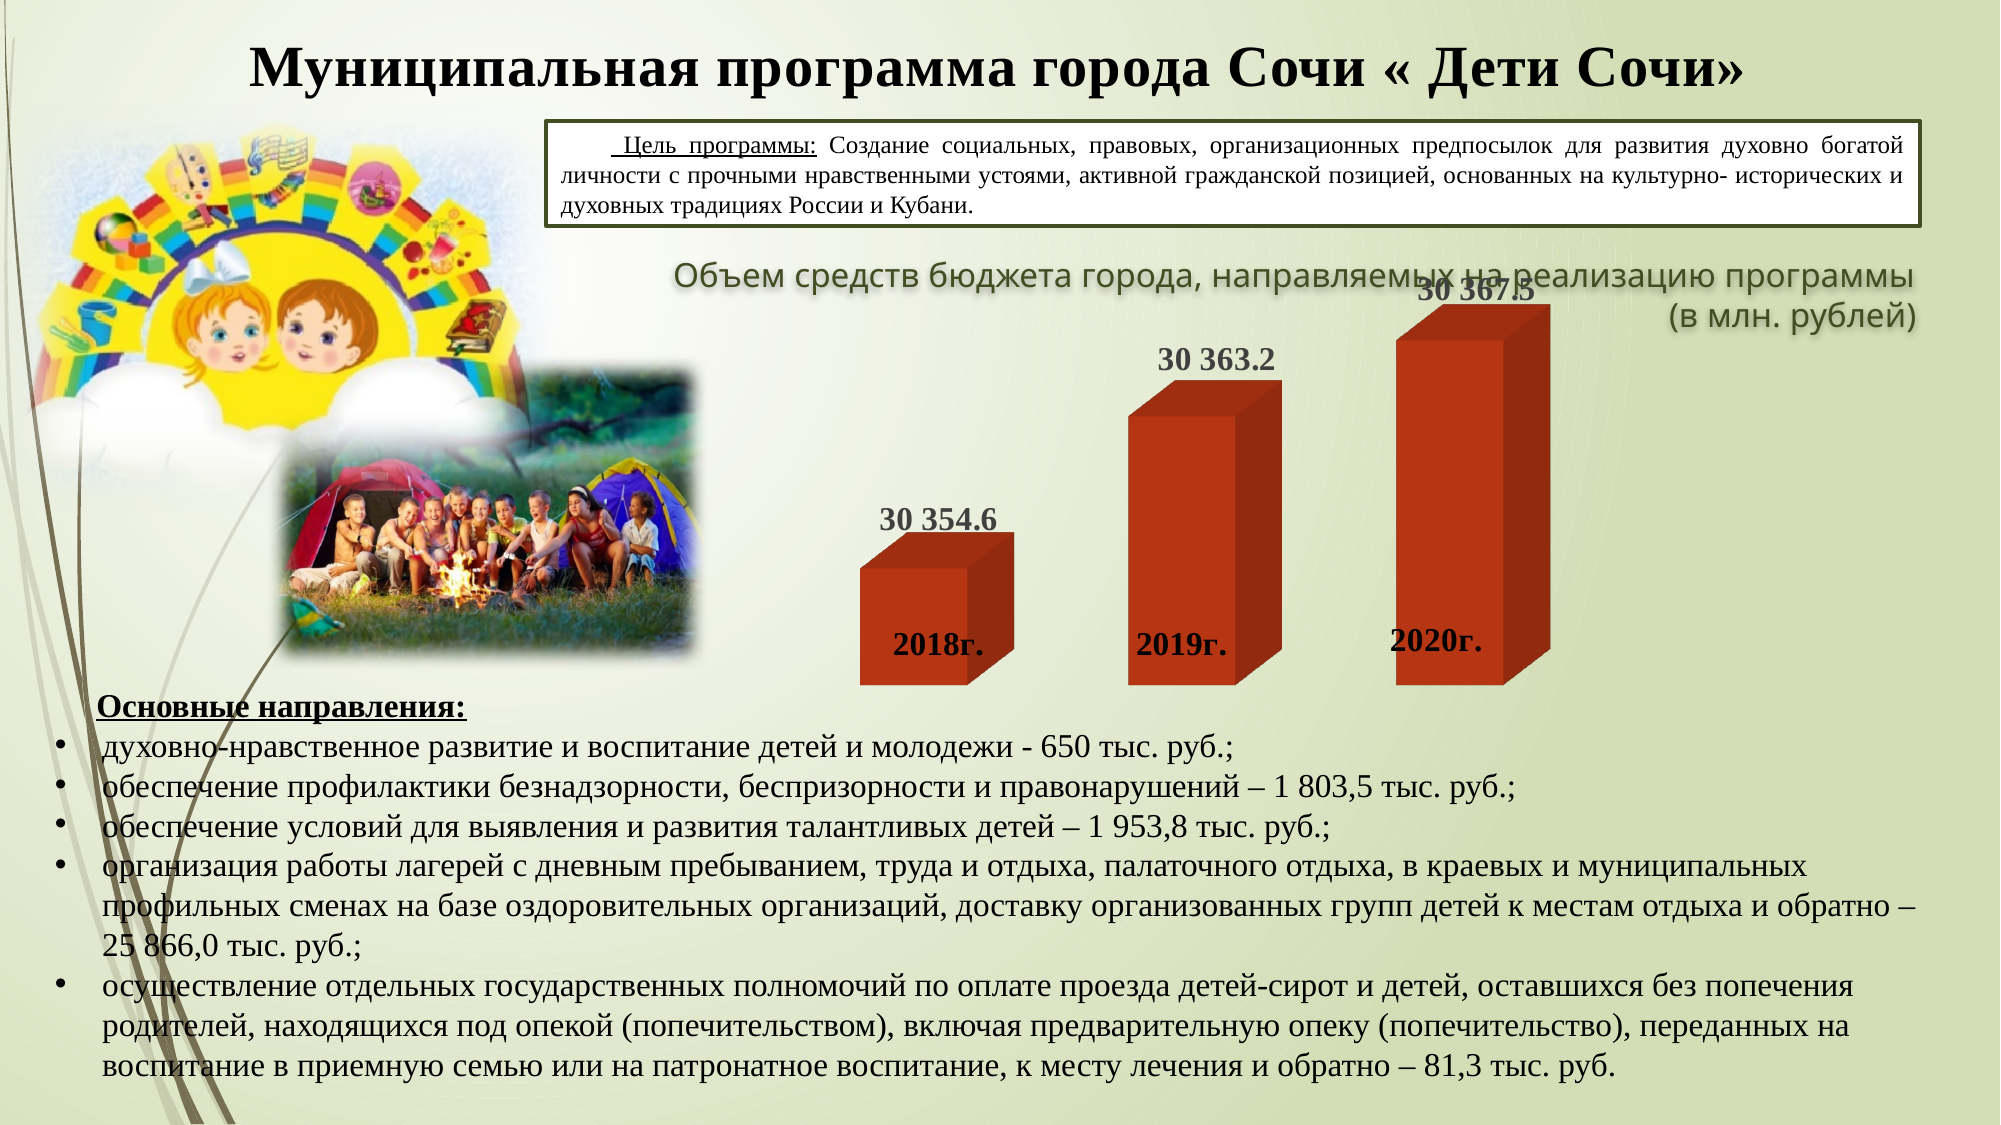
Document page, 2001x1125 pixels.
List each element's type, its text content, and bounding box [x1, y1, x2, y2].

text_box Муниципальная программа города Сочи « Дети Сочи» [0, 20, 2000, 106]
text_box Основные направления: духовно-нравственное развитие и воспитание детей и молодежи - 650 тыс. руб.; обеспечение профилактики безнадзорности, беспризорности и правонарушений – 1 803,5 тыс. руб.; обеспечение условий для выявления и развития талантливых детей – 1 953,8 тыс. руб.; организация работы лагерей с дневным пребыванием, труда и отдыха, палаточного отдыха, в краевых и муниципальных профильных сменах на базе оздоровительных организаций, доставку организованных групп детей к местам отдыха и обратно – 25 866,0 тыс. руб.; осуществление отдельных государственных полномочий по оплате проезда детей-сирот и детей, оставшихся без попечения родителей, находящихся под опекой (попечительством), включая предварительную опеку (попечительство), переданных на воспитание в приемную семью или на патронатное воспитание, к месту лечения и обратно – 81,3 тыс. руб. [40, 676, 1973, 1091]
picture [0, 102, 710, 671]
text_box Цель программы: Создание социальных, правовых, организационных предпосылок для развития духовно богатой личности с прочными нравственными устоями, активной гражданской позицией, основанных на культурно- исторических и духовных традициях России и Кубани. [566, 121, 1921, 226]
text_box Объем средств бюджета города, направляемых на реализацию программы (в млн. рублей) [566, 256, 1942, 333]
chart [725, 268, 1685, 712]
